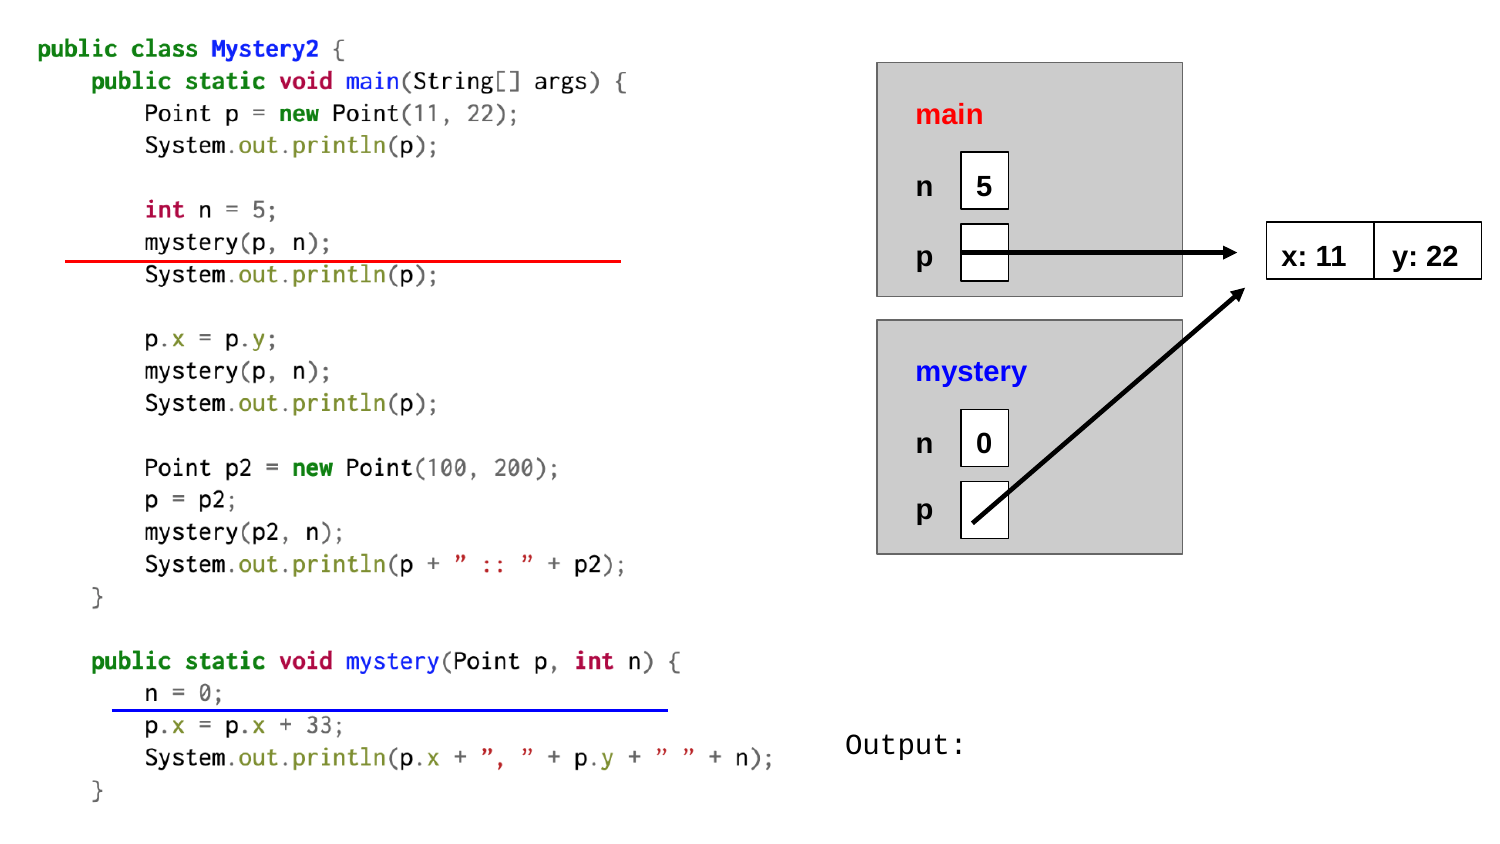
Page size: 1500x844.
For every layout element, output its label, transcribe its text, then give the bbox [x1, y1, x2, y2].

text_box [961, 481, 1009, 539]
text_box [972, 287, 1246, 524]
picture [24, 24, 787, 819]
text_box [961, 224, 1009, 250]
text_box y: 22 [1483, 222, 1488, 279]
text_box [1266, 221, 1482, 280]
text_box [876, 320, 1183, 555]
text_box 0 [961, 409, 967, 467]
text_box n [900, 152, 948, 209]
text_box main [900, 80, 1130, 137]
text_box p [900, 475, 948, 532]
text_box 5 [961, 152, 1009, 209]
text_box p [900, 222, 948, 279]
text_box Output: [829, 710, 1500, 844]
text_box mystery [900, 337, 967, 395]
text_box [876, 62, 1183, 297]
text_box [961, 259, 1009, 281]
text_box n [900, 409, 948, 467]
